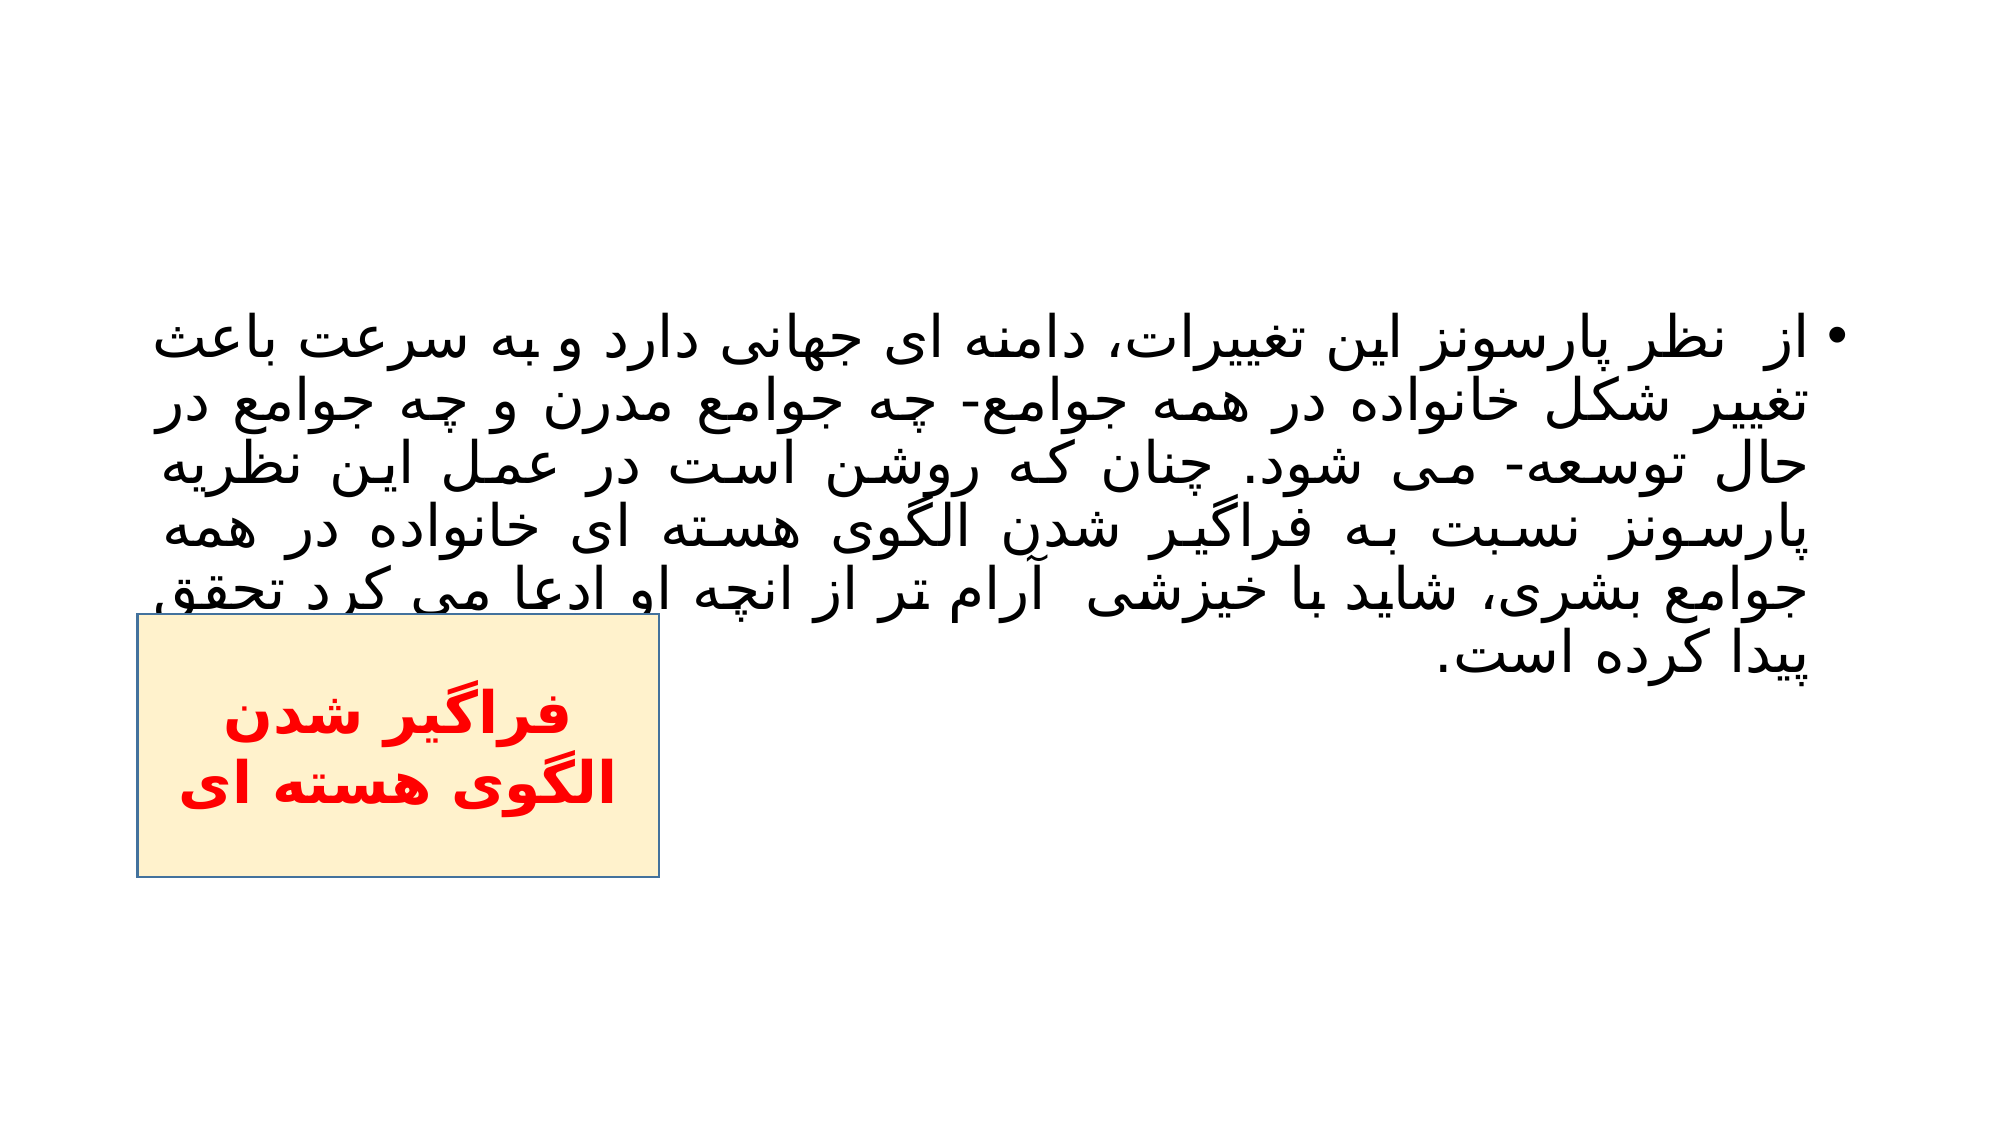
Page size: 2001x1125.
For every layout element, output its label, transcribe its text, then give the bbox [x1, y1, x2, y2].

list از نظر پارسونز این تغییرات، دامنه ای جهانی دارد و به سرعت باعث تغییر شکل خانواده در همه جوامع- چه جوامع مدرن و چه جوامع در حال توسعه- می شود. چنان که روشن است در عمل این نظریه پارسونز نسبت به فراگیر شدن الگوی هسته ای خانواده در همه جوامع بشری، شاید با خیزشی آرام تر از انچه او ادعا می کرد تحقق پیدا کرده است. [137, 299, 1863, 1014]
text_box فراگیر شدن الگوی هسته ای [136, 613, 660, 878]
